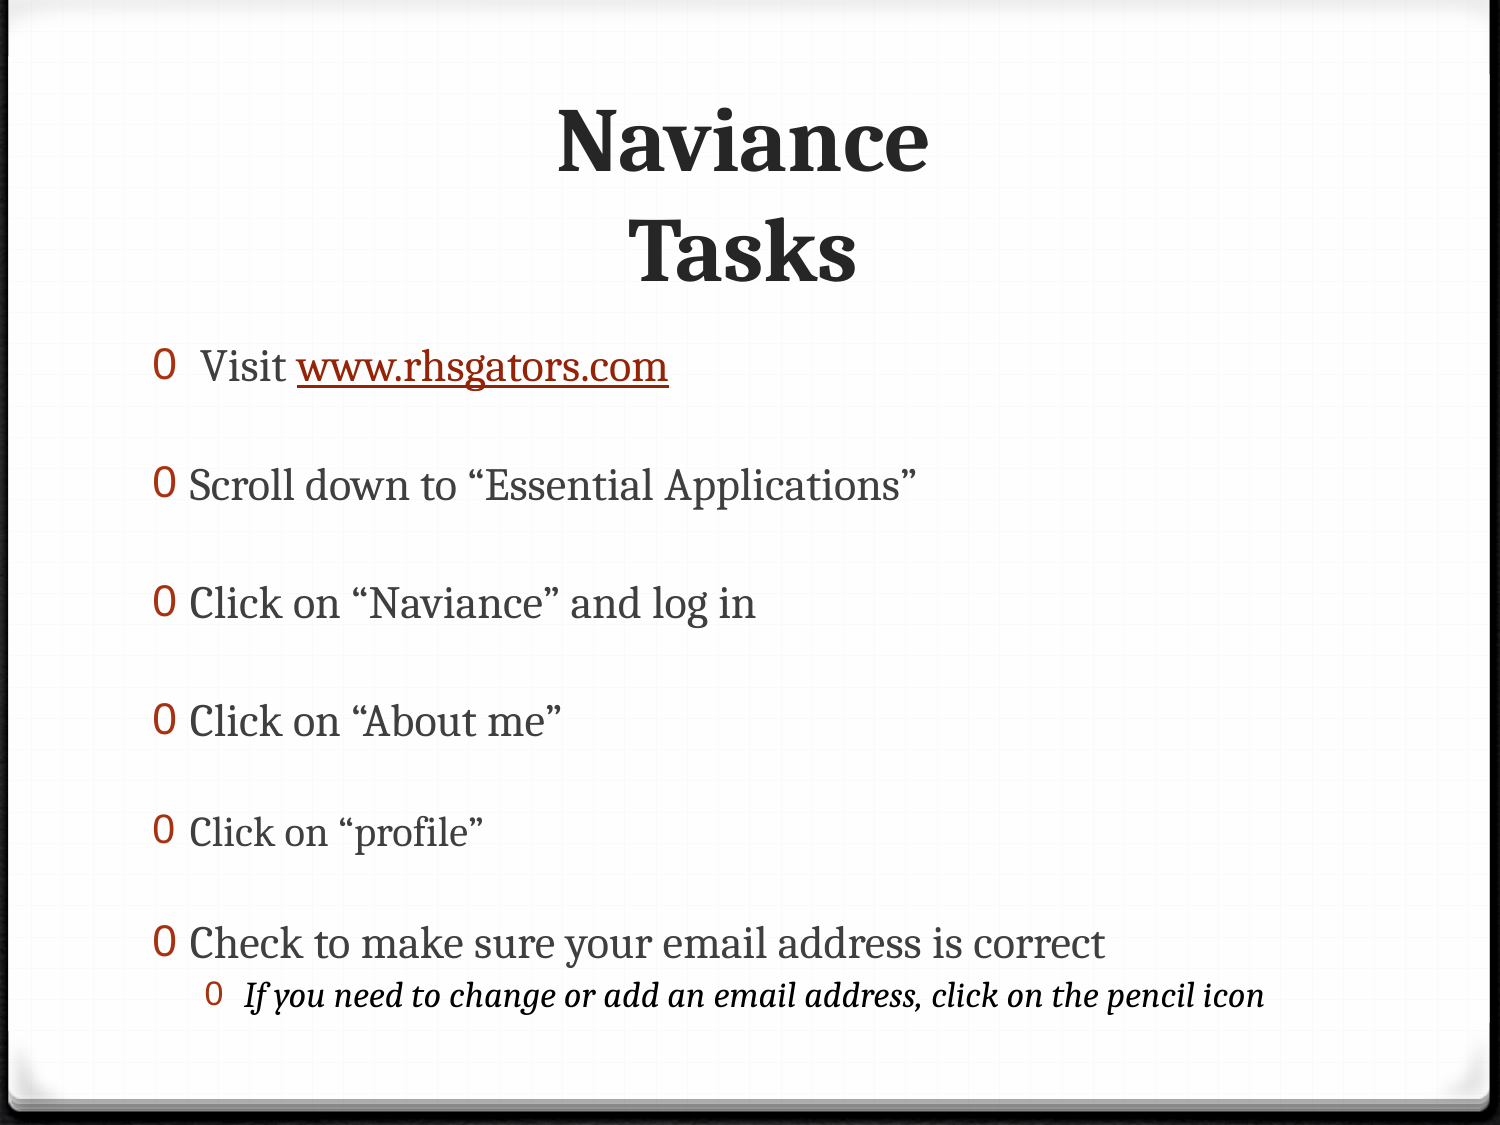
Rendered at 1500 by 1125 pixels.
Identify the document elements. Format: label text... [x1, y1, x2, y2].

picture [0, 0, 1500, 1125]
list Visit www.rhsgators.com Scroll down to “Essential Applications” Click on “Naviance” and log in Click on “About me” Click on “profile” Check to make sure your email address is correct If you need to change or add an email address, click on the pencil icon [137, 334, 1363, 1075]
title Naviance Tasks [50, 71, 1438, 309]
